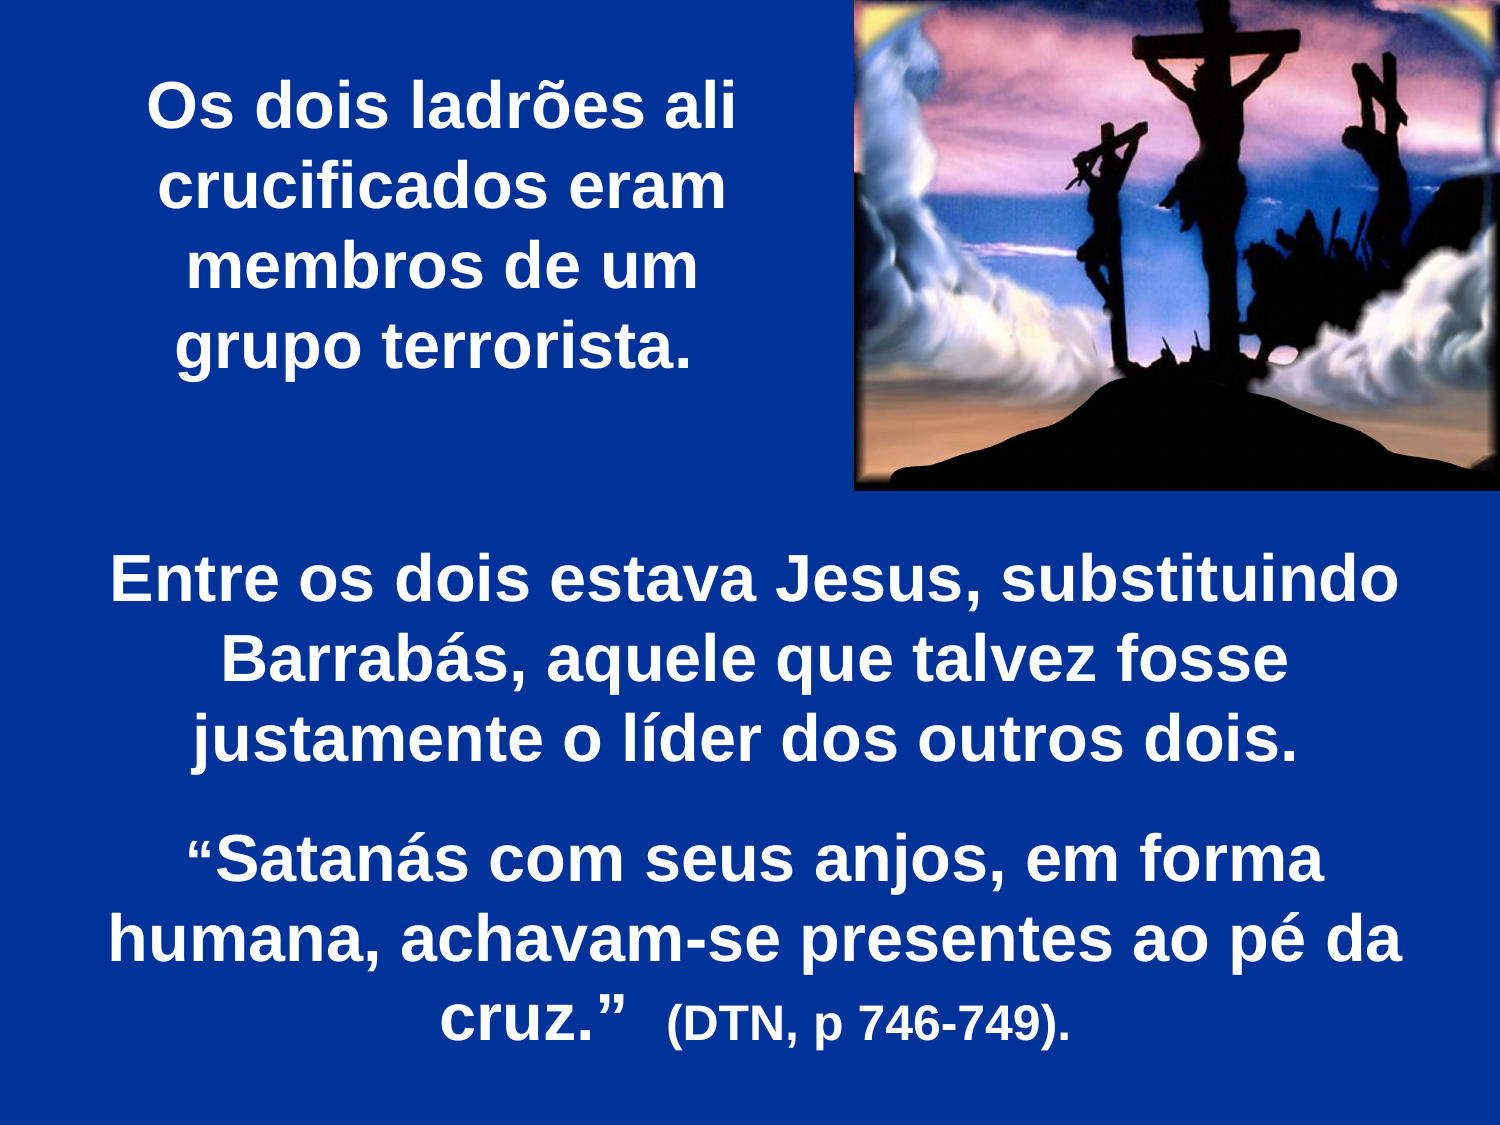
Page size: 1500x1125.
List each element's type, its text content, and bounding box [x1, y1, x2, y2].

text_box Entre os dois estava Jesus, substituindo Barrabás, aquele que talvez fosse justamente o líder dos outros dois. “Satanás com seus anjos, em forma humana, achavam-se presentes ao pé da cruz.” (DTN, p 746-749). [64, 527, 1447, 1059]
text_box Os dois ladrões ali crucificados eram membros de um grupo terrorista. [76, 54, 809, 468]
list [854, 0, 1500, 491]
